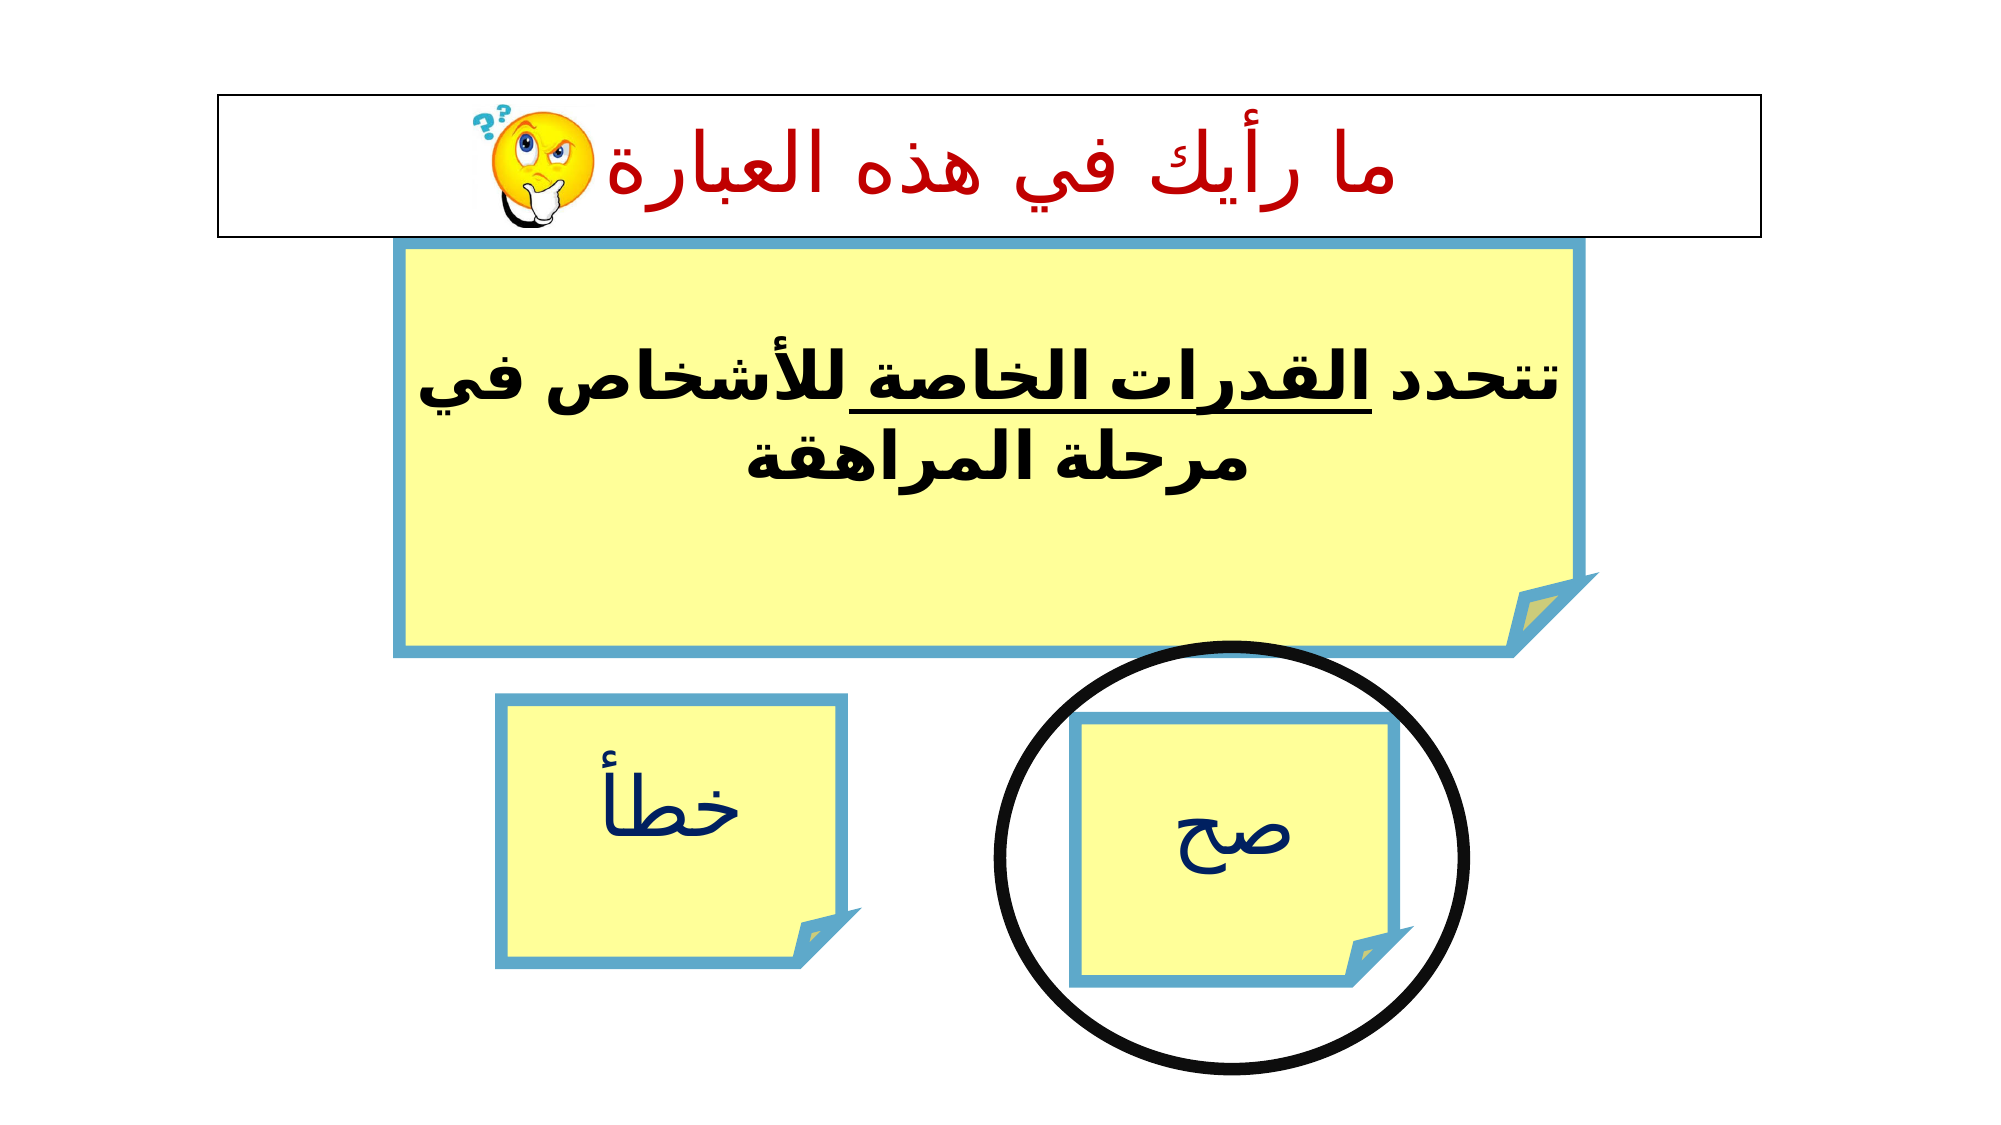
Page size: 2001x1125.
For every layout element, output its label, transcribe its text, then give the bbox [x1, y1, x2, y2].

text_box ما رأيك في هذه العبارة [217, 94, 1762, 238]
text_box خطأ [500, 698, 846, 964]
picture [472, 104, 595, 228]
text_box [998, 645, 1465, 1071]
text_box تتحدد القدرات الخاصة للأشخاص في مرحلة المراهقة [398, 241, 1583, 653]
